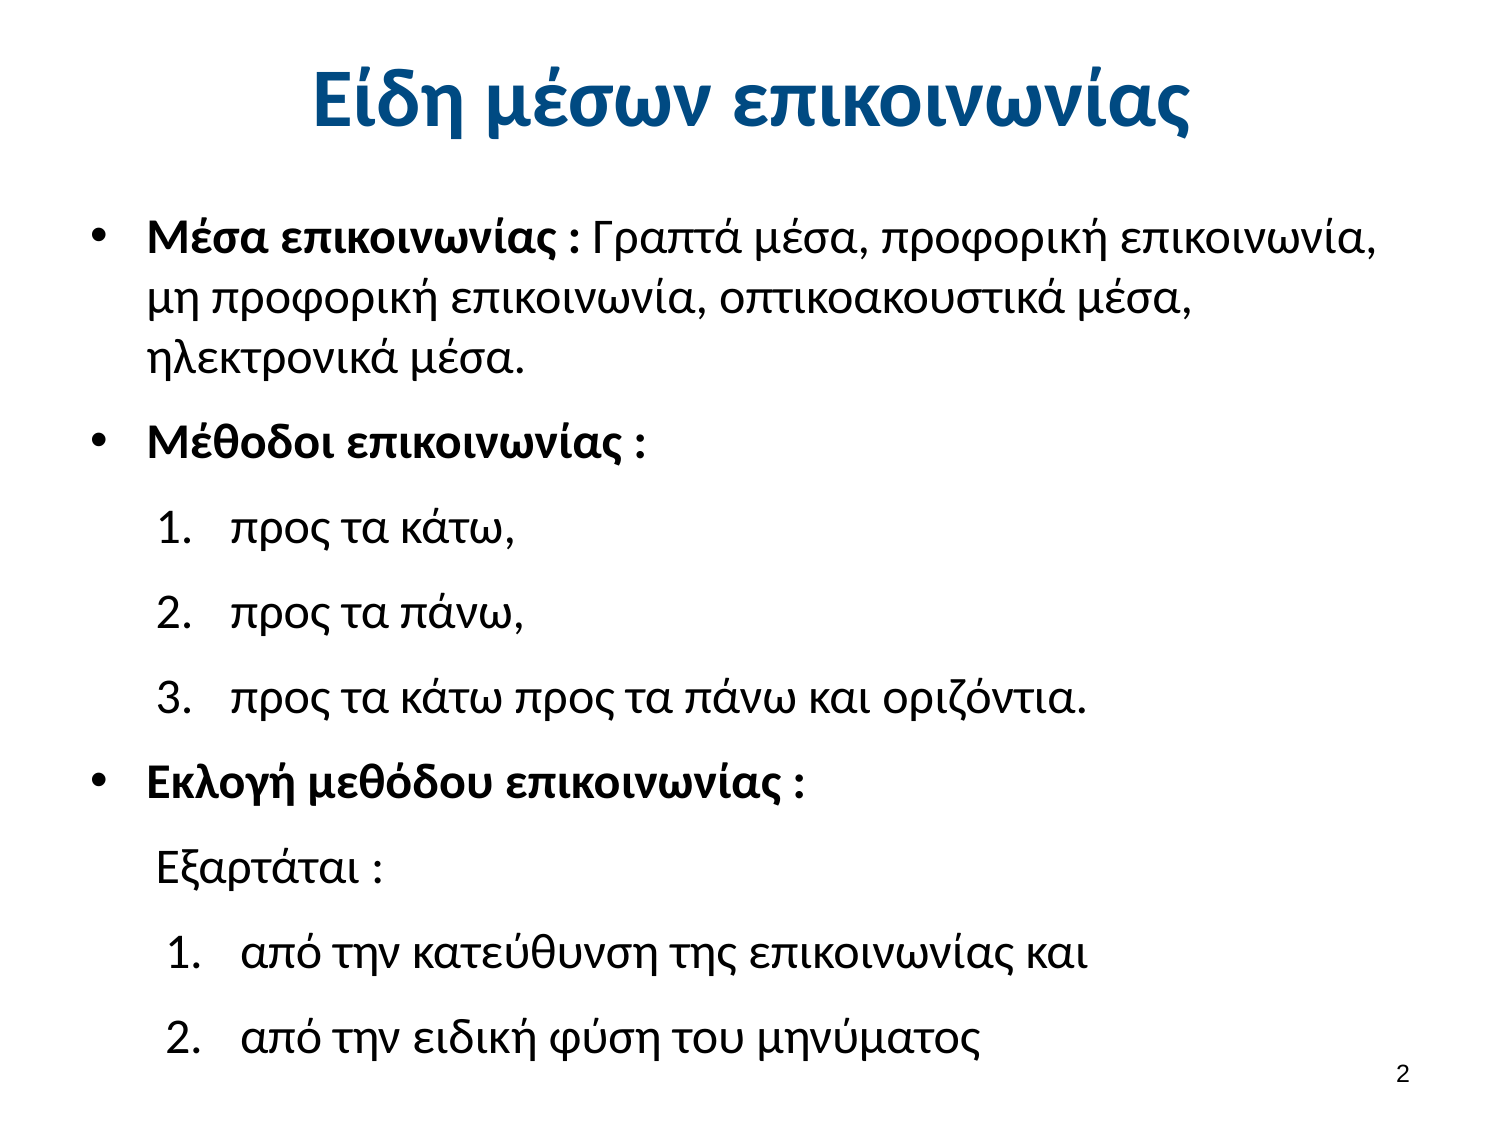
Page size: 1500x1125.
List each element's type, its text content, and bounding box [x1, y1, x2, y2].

title Είδη μέσων επικοινωνίας [76, 19, 1427, 169]
slide_number 1 [1074, 1042, 1425, 1103]
list Μέσα επικοινωνίας : Γραπτά μέσα, προφορική επικοινωνία, μη προφορική επικοινωνία, οπτικοακουστικά μέσα, ηλεκτρονικά μέσα. Μέθοδοι επικοινωνίας : προς τα κάτω, προς τα πάνω, προς τα κάτω προς τα πάνω και οριζόντια. Εκλογή μεθόδου επικοινωνίας : Εξαρτάται : από την κατεύθυνση της επικοινωνίας και από την ειδική φύση του μηνύματος [75, 196, 1425, 1024]
